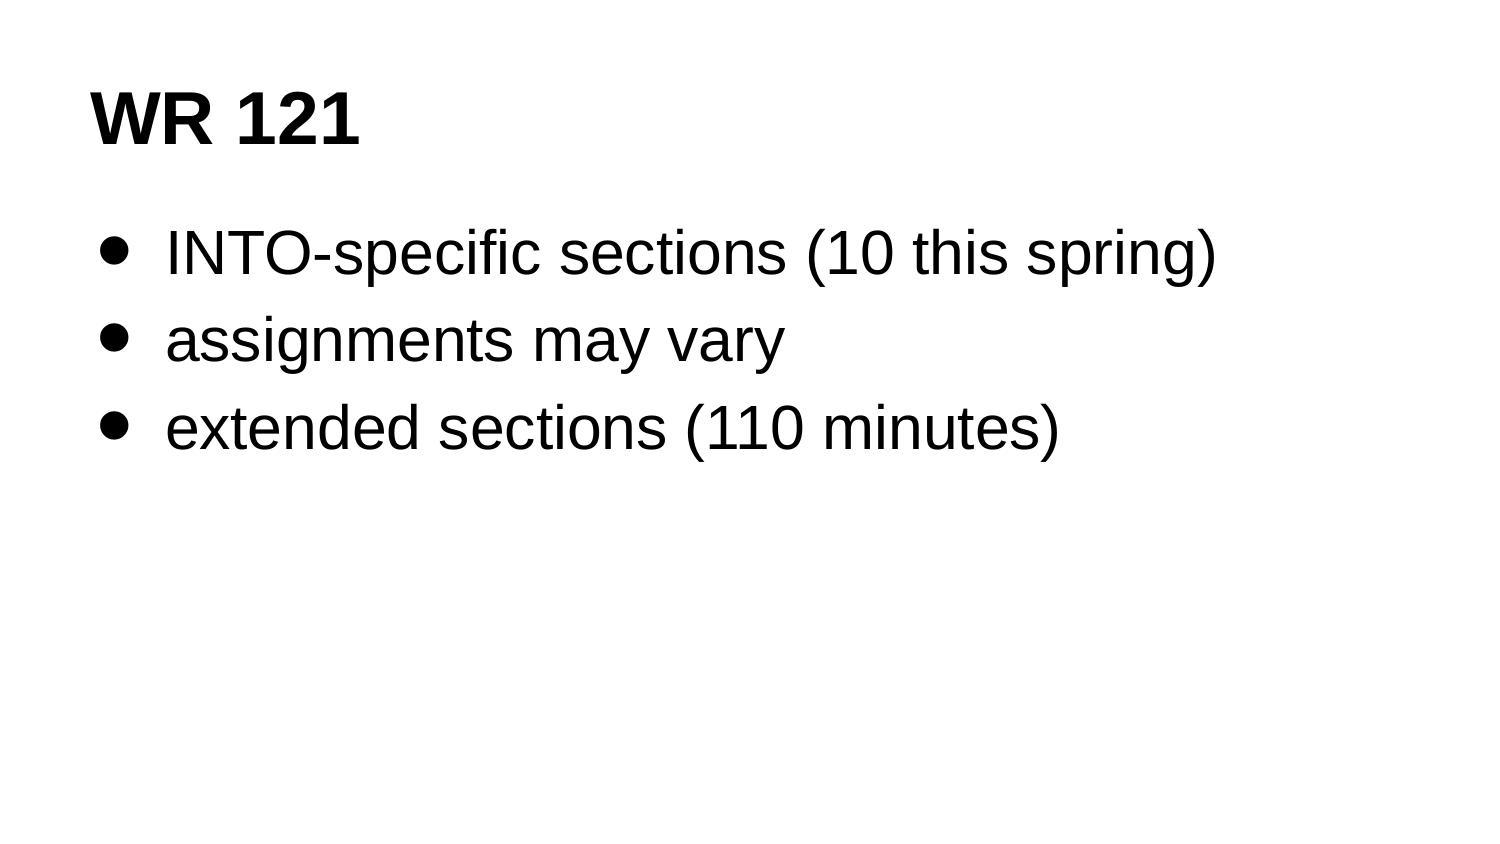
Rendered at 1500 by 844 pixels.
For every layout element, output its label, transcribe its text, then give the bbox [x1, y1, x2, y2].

title WR 121 [75, 33, 1425, 175]
list INTO-specific sections (10 this spring) assignments may vary extended sections (110 minutes) [75, 196, 1425, 808]
